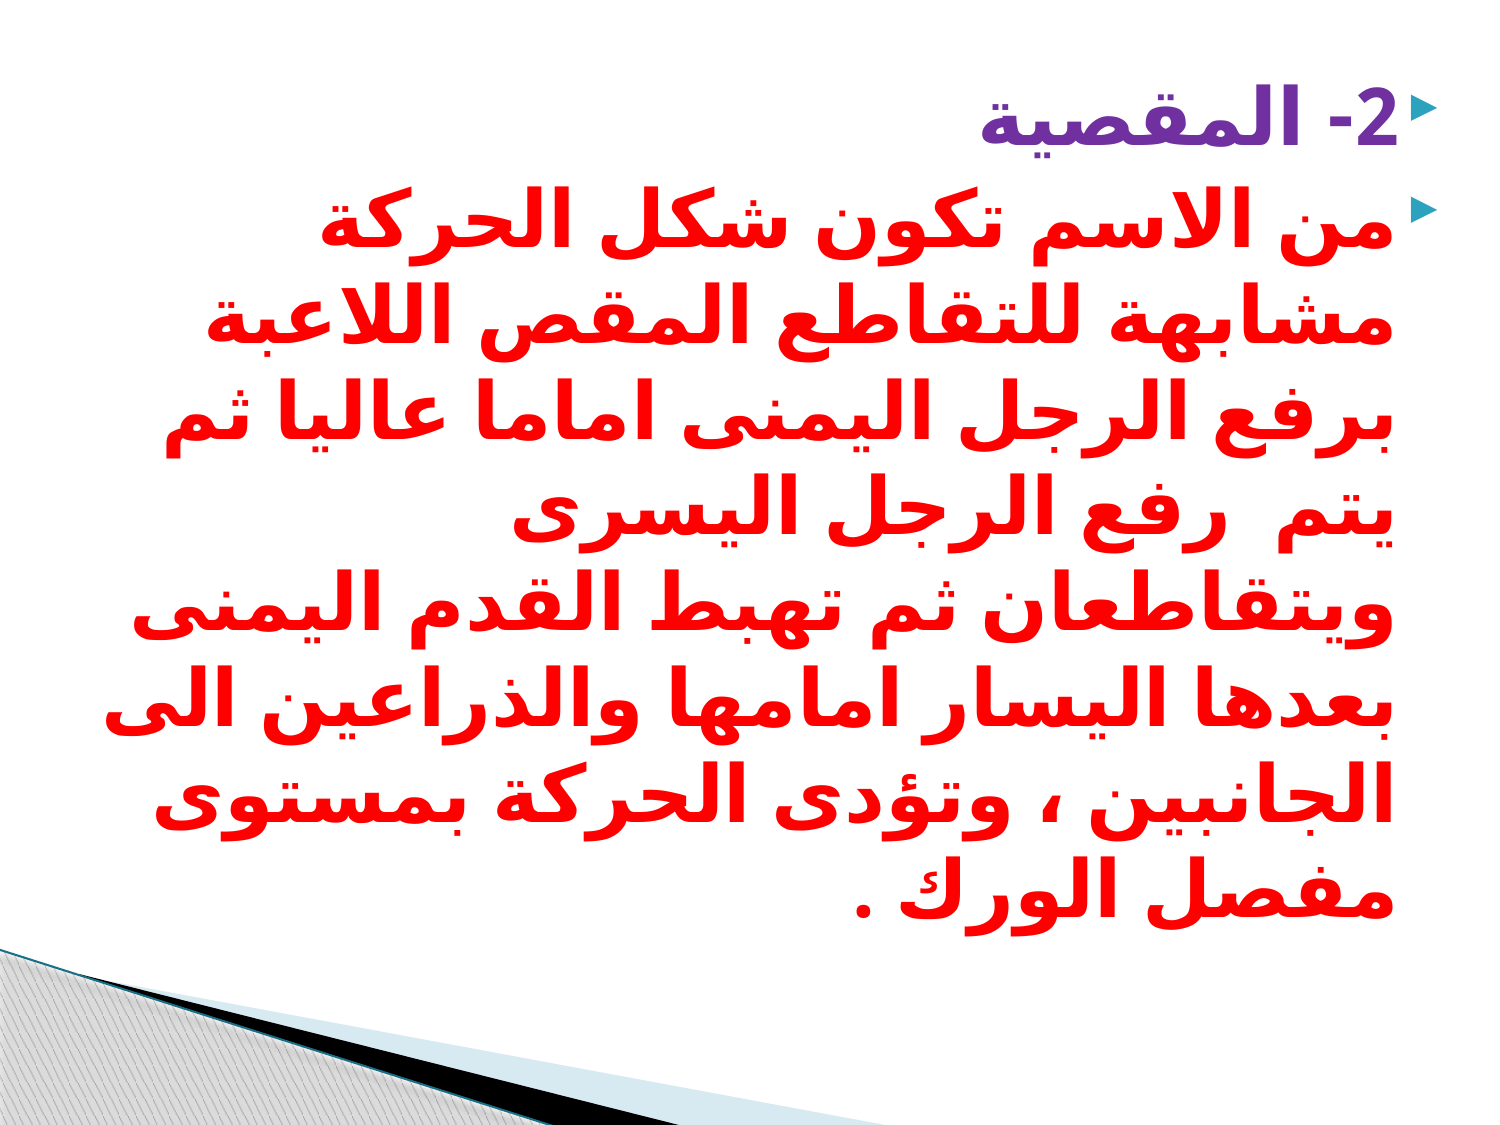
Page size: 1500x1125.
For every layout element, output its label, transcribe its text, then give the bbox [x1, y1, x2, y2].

list 2- المقصية من الاسم تكون شكل الحركة مشابهة للتقاطع المقص اللاعبة برفع الرجل اليمنى اماما عاليا ثم يتم رفع الرجل اليسرى ويتقاطعان ثم تهبط القدم اليمنى بعدها اليسار امامها والذراعين الى الجانبين ، وتؤدى الحركة بمستوى مفصل الورك . [58, 58, 1461, 950]
